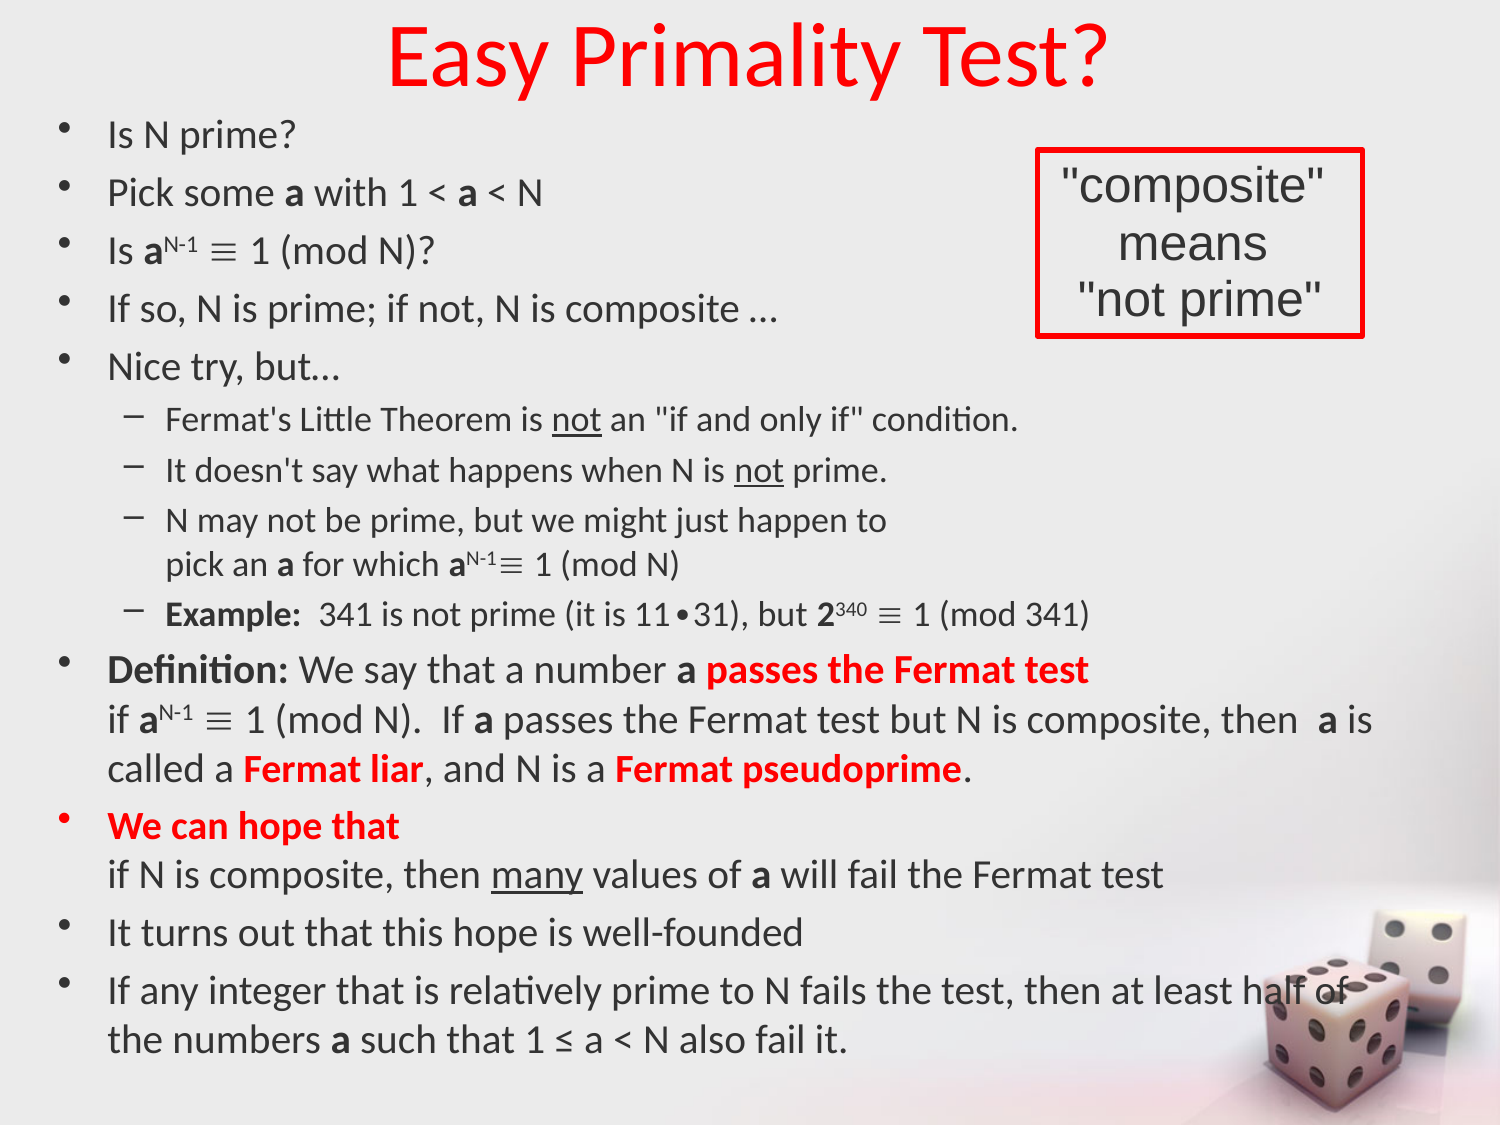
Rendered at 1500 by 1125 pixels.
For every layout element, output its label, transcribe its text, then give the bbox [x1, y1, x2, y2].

picture [0, 0, 1500, 1125]
list Is N prime? Pick some a with 1 < a < N Is aN-1  1 (mod N)? If so, N is prime; if not, N is composite … Nice try, but… Fermat's Little Theorem is not an "if and only if" condition. It doesn't say what happens when N is not prime. N may not be prime, but we might just happen to pick an a for which aN-1 1 (mod N) Example: 341 is not prime (it is 11∙31), but 2340  1 (mod 341) Definition: We say that a number a passes the Fermat test if aN-1  1 (mod N). If a passes the Fermat test but N is composite, then a is called a Fermat liar, and N is a Fermat pseudoprime. We can hope that if N is composite, then many values of a will fail the Fermat test It turns out that this hope is well-founded If any integer that is relatively prime to N fails the test, then at least half of the numbers a such that 1 ≤ a < N also fail it. [49, 99, 1401, 1076]
text_box "composite" means "not prime" [1037, 149, 1363, 336]
title Easy Primality Test? [74, 0, 1426, 126]
